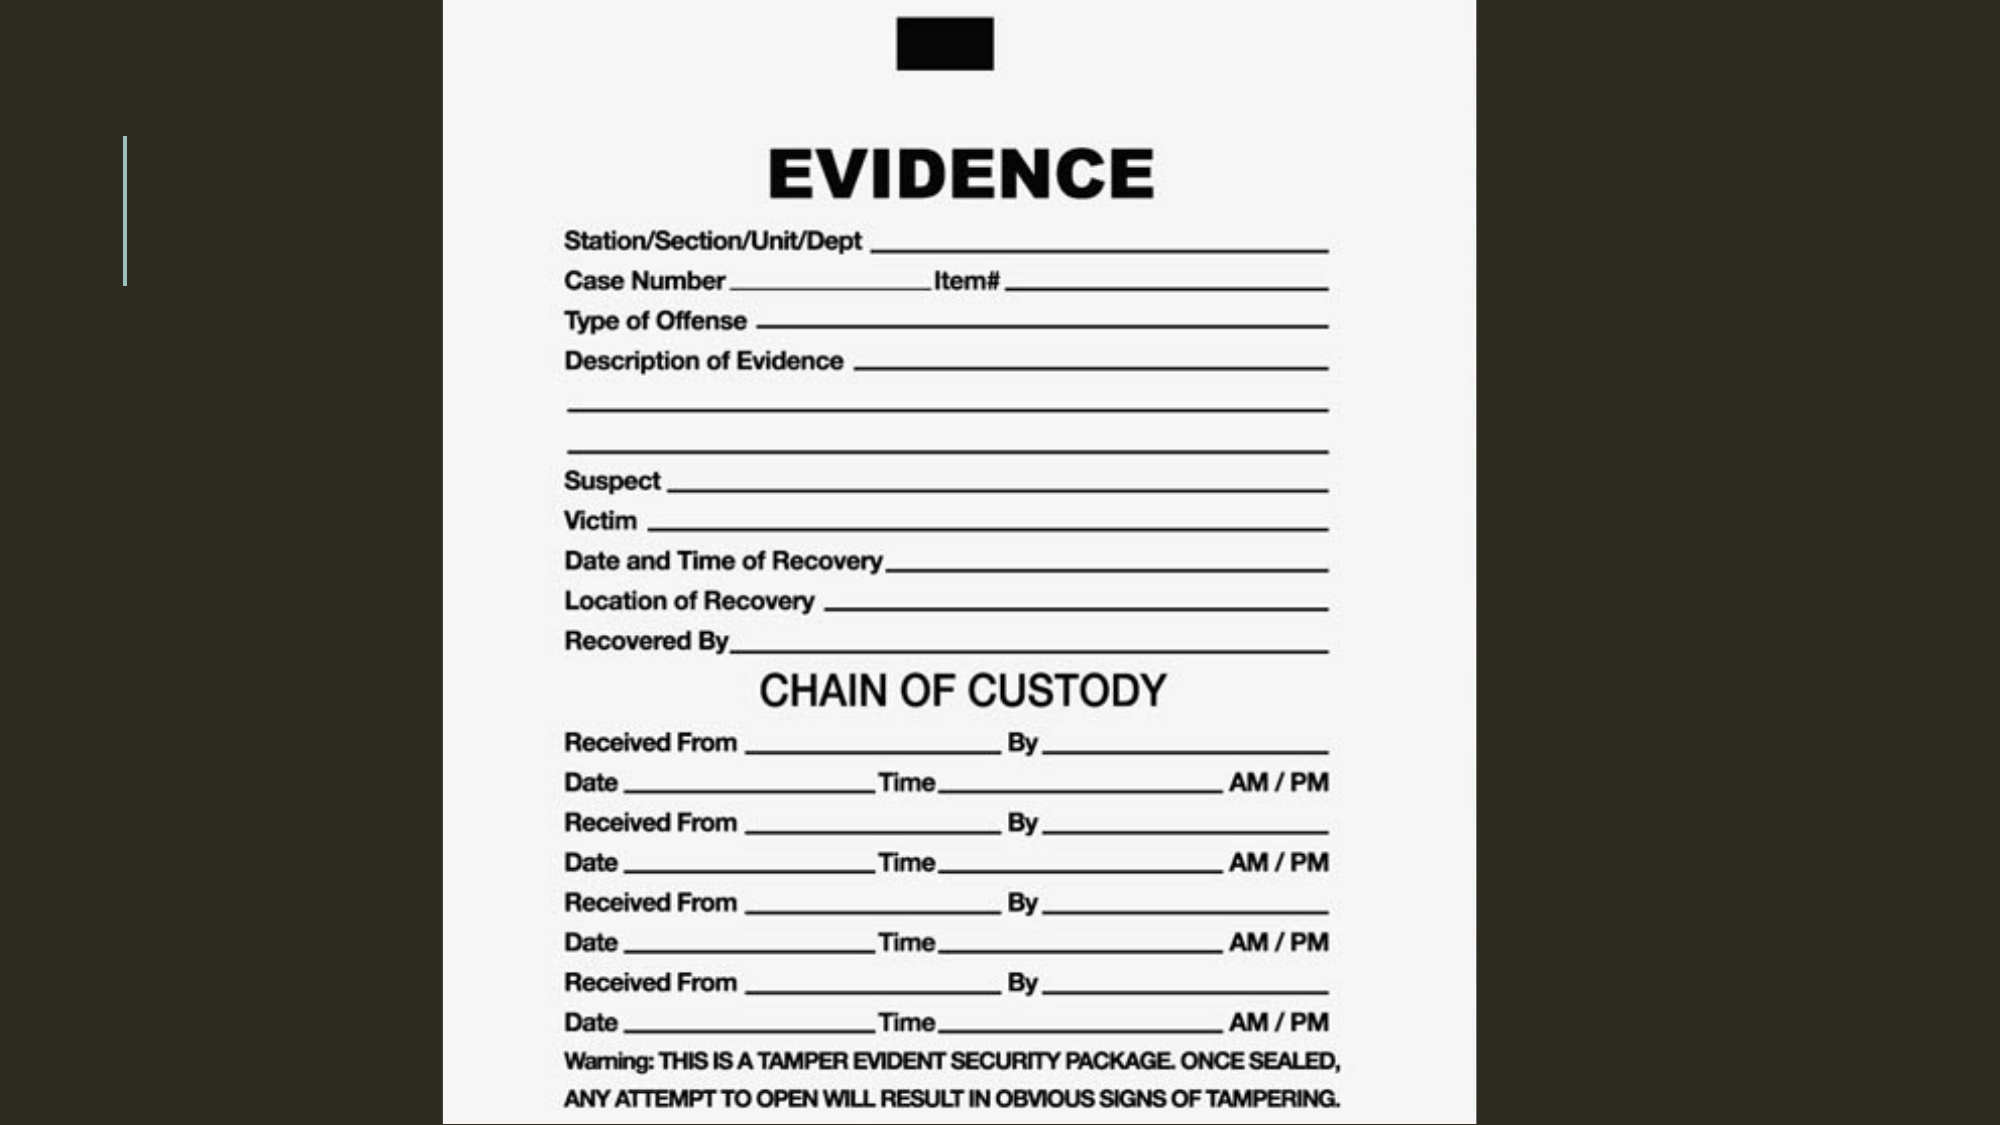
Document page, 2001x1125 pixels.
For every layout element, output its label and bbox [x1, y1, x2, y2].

picture [442, 0, 1477, 1124]
